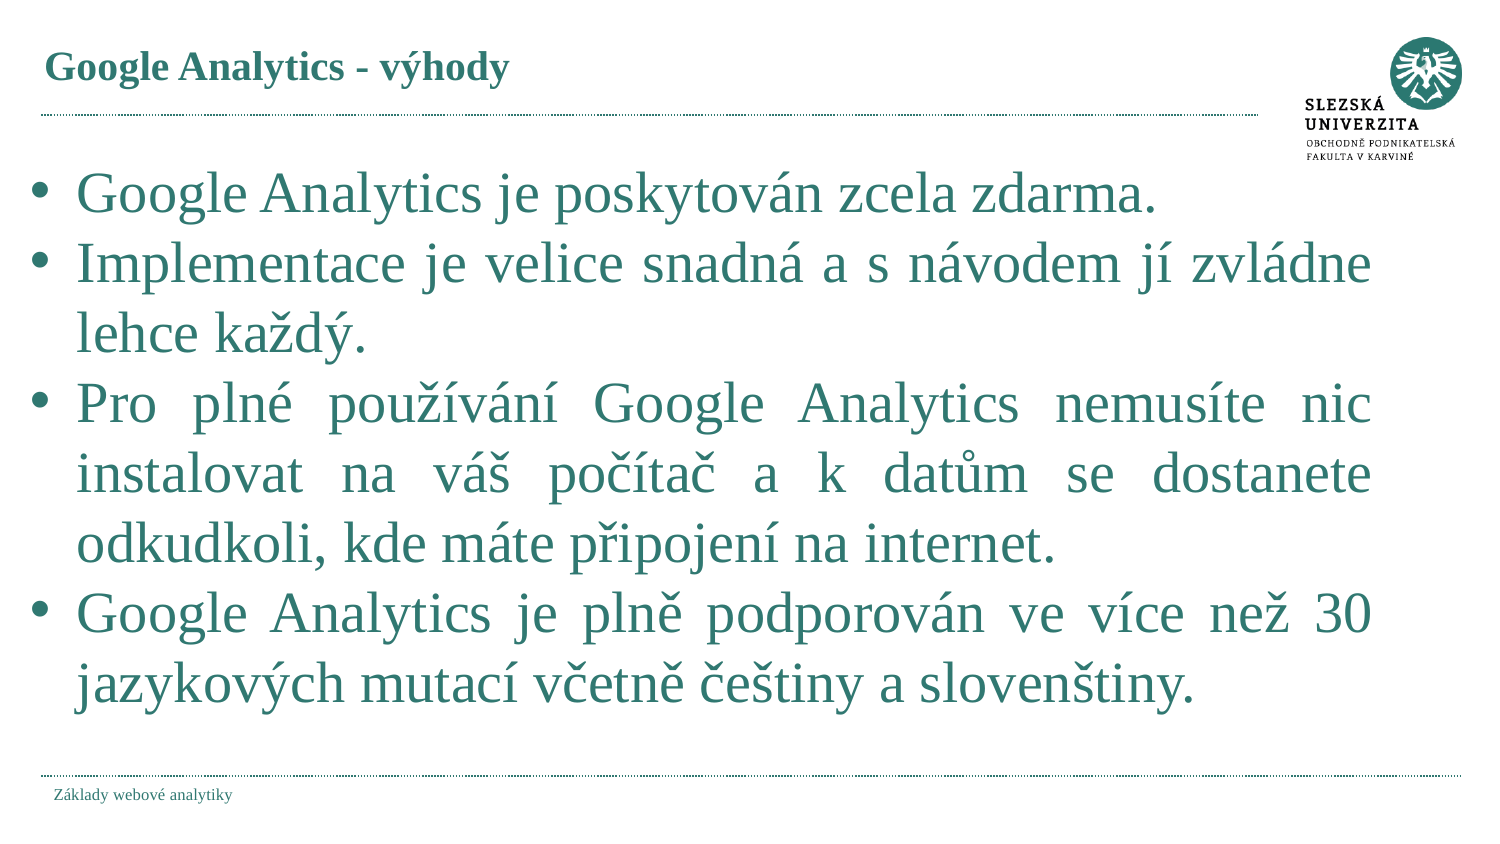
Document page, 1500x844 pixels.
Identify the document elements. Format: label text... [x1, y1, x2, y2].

picture [1305, 37, 1462, 160]
text_box Google Analytics je poskytován zcela zdarma. Implementace je velice snadná a s návodem jí zvládne lehce každý. Pro plné používání Google Analytics nemusíte nic instalovat na váš počítač a k datům se dostanete odkudkoli, kde máte připojení na internet. Google Analytics je plně podporován ve více než 30 jazykových mutací včetně češtiny a slovenštiny. [15, 146, 1388, 792]
title Google Analytics - výhody [29, 31, 1306, 115]
footer Základy webové analytiky [38, 776, 514, 822]
